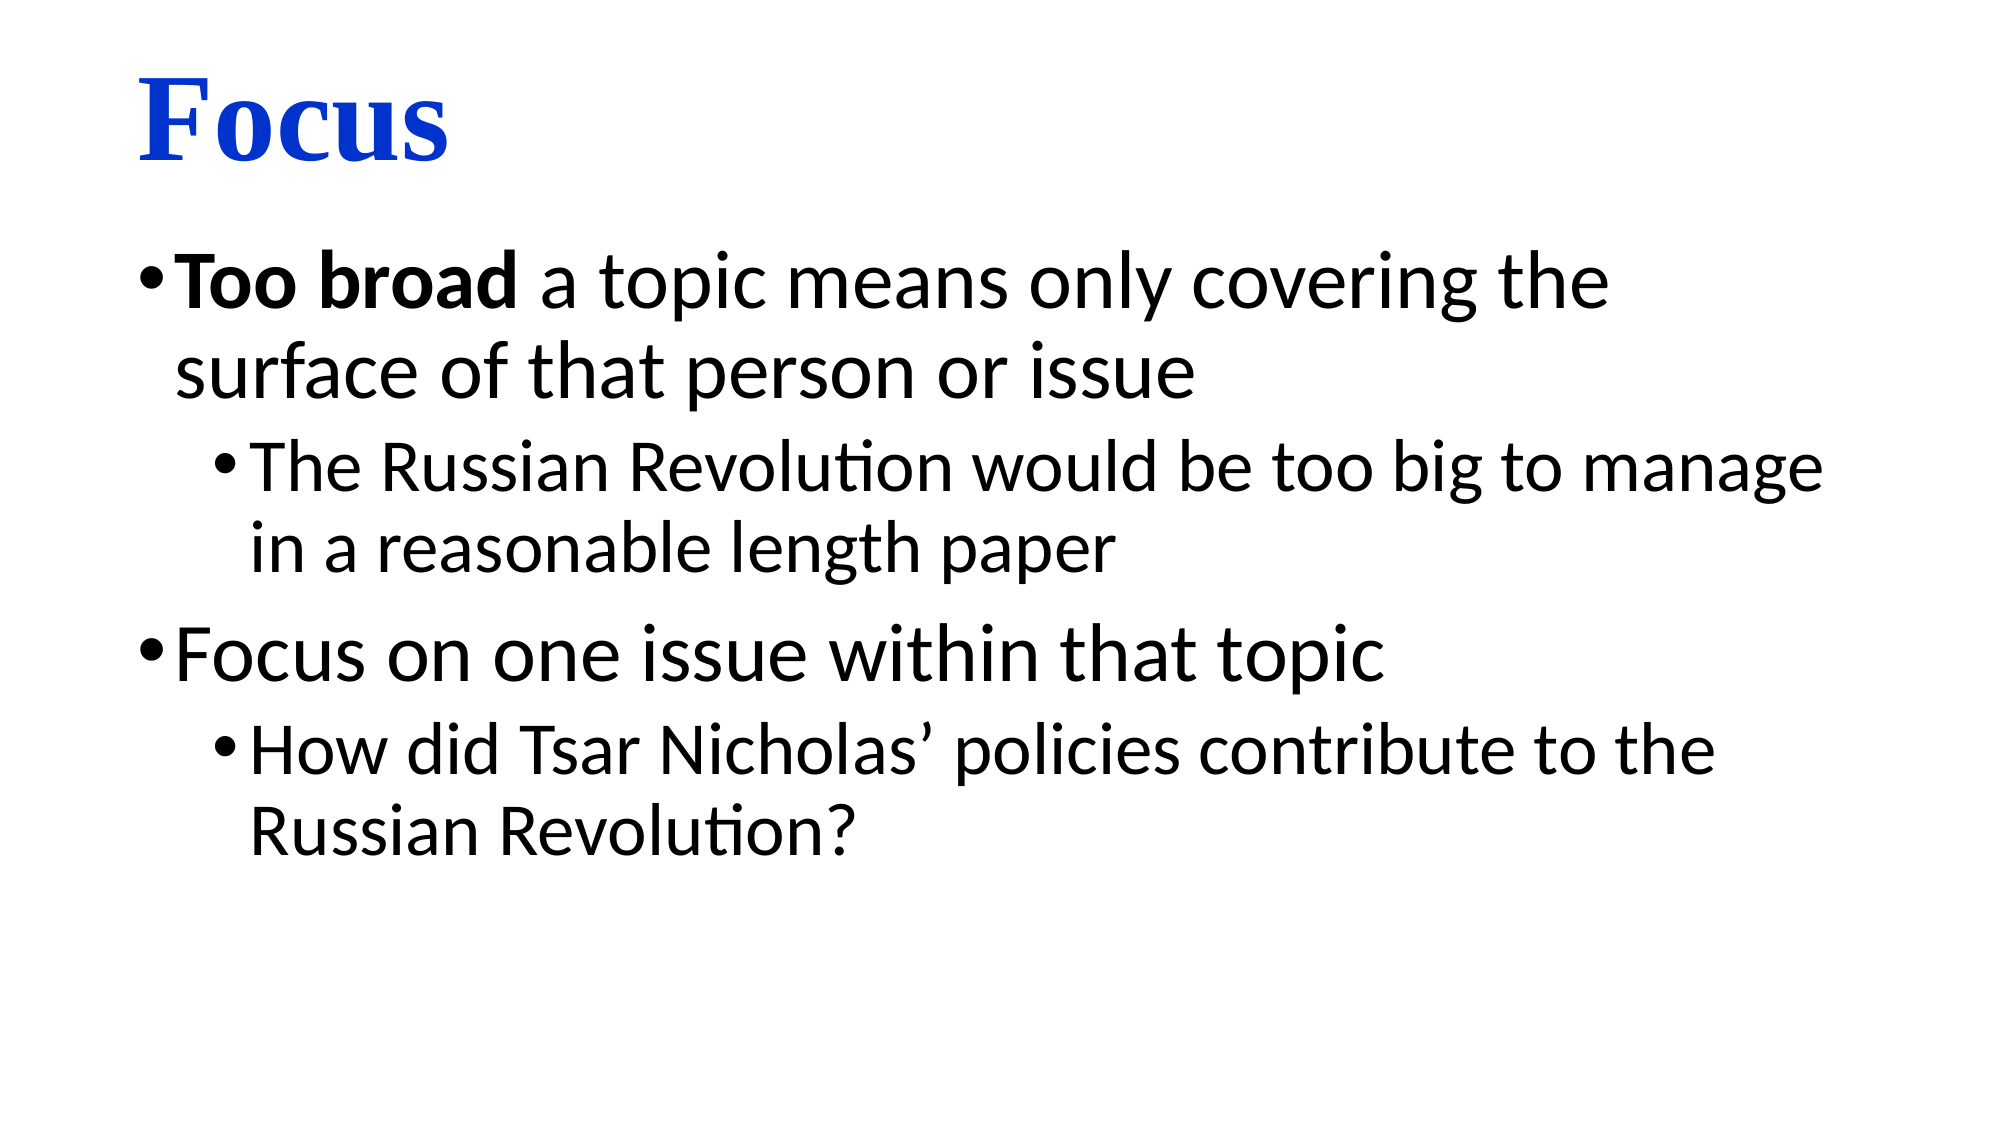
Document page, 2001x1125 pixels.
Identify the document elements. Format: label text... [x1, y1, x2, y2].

title Focus [122, 11, 1848, 228]
list Too broad a topic means only covering the surface of that person or issue The Russian Revolution would be too big to manage in a reasonable length paper Focus on one issue within that topic How did Tsar Nicholas’ policies contribute to the Russian Revolution? [122, 228, 1848, 943]
